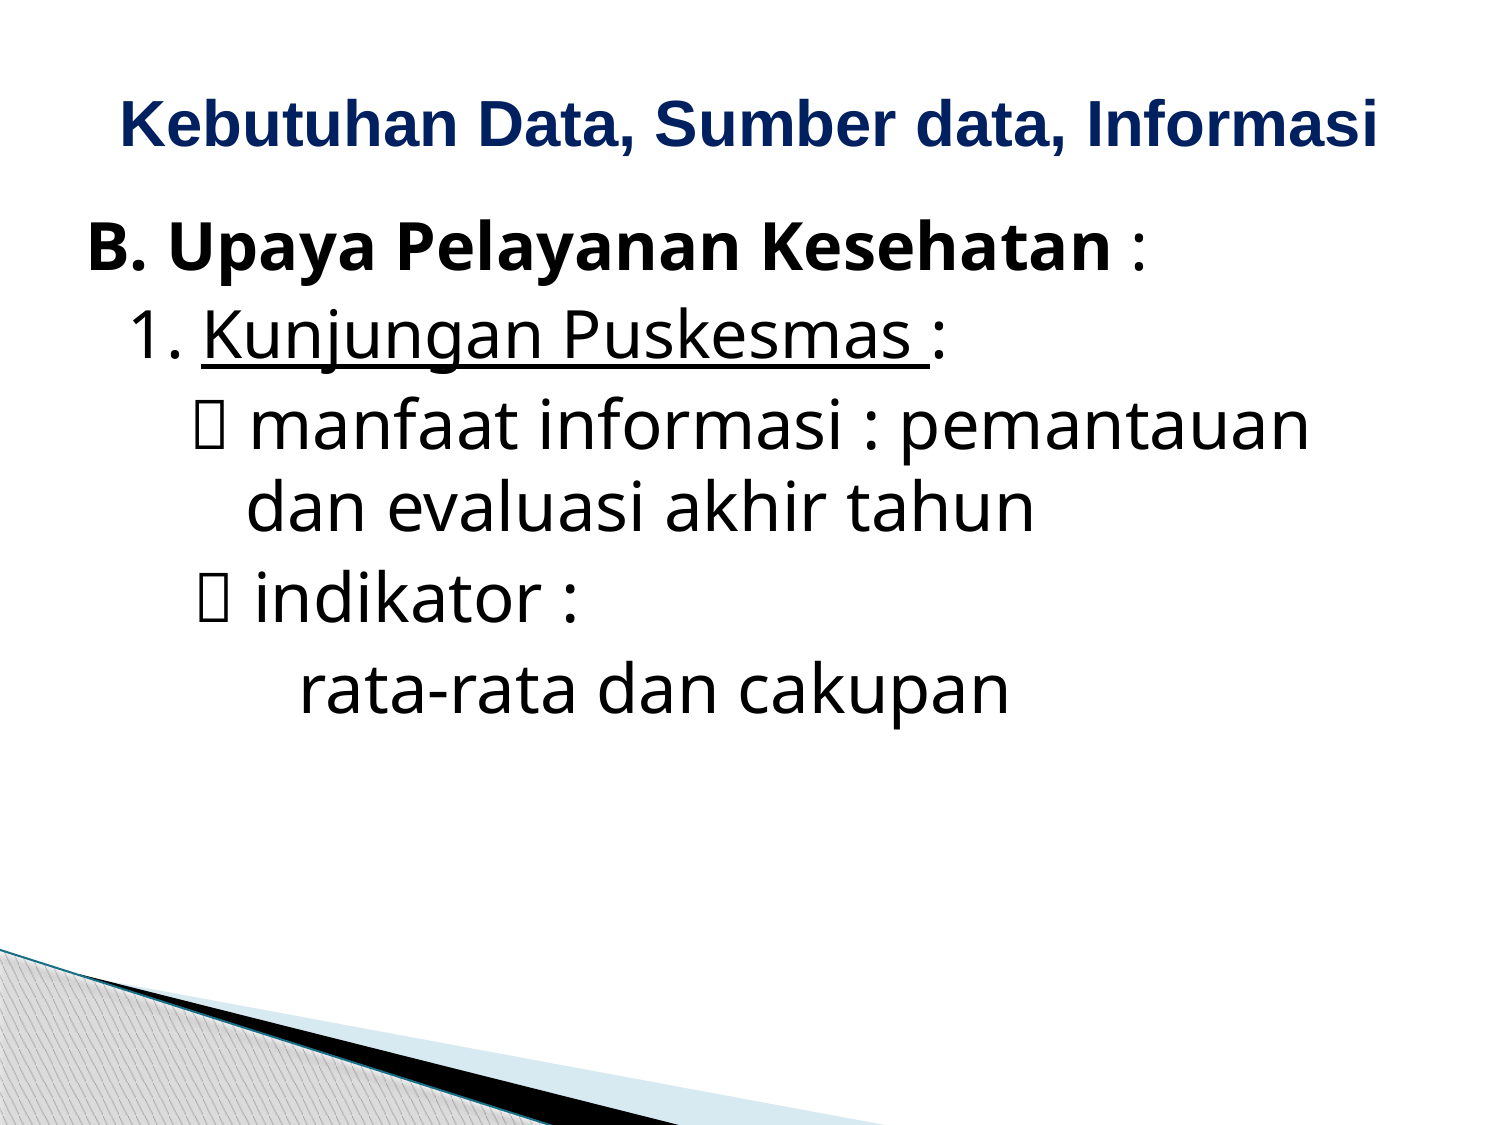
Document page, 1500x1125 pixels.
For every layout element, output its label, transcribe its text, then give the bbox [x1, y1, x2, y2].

title Kebutuhan Data, Sumber data, Informasi [75, 45, 1425, 197]
list B. Upaya Pelayanan Kesehatan : 1. Kunjungan Puskesmas :  manfaat informasi : pemantauan dan evaluasi akhir tahun  indikator : rata-rata dan cakupan [53, 196, 1447, 1071]
